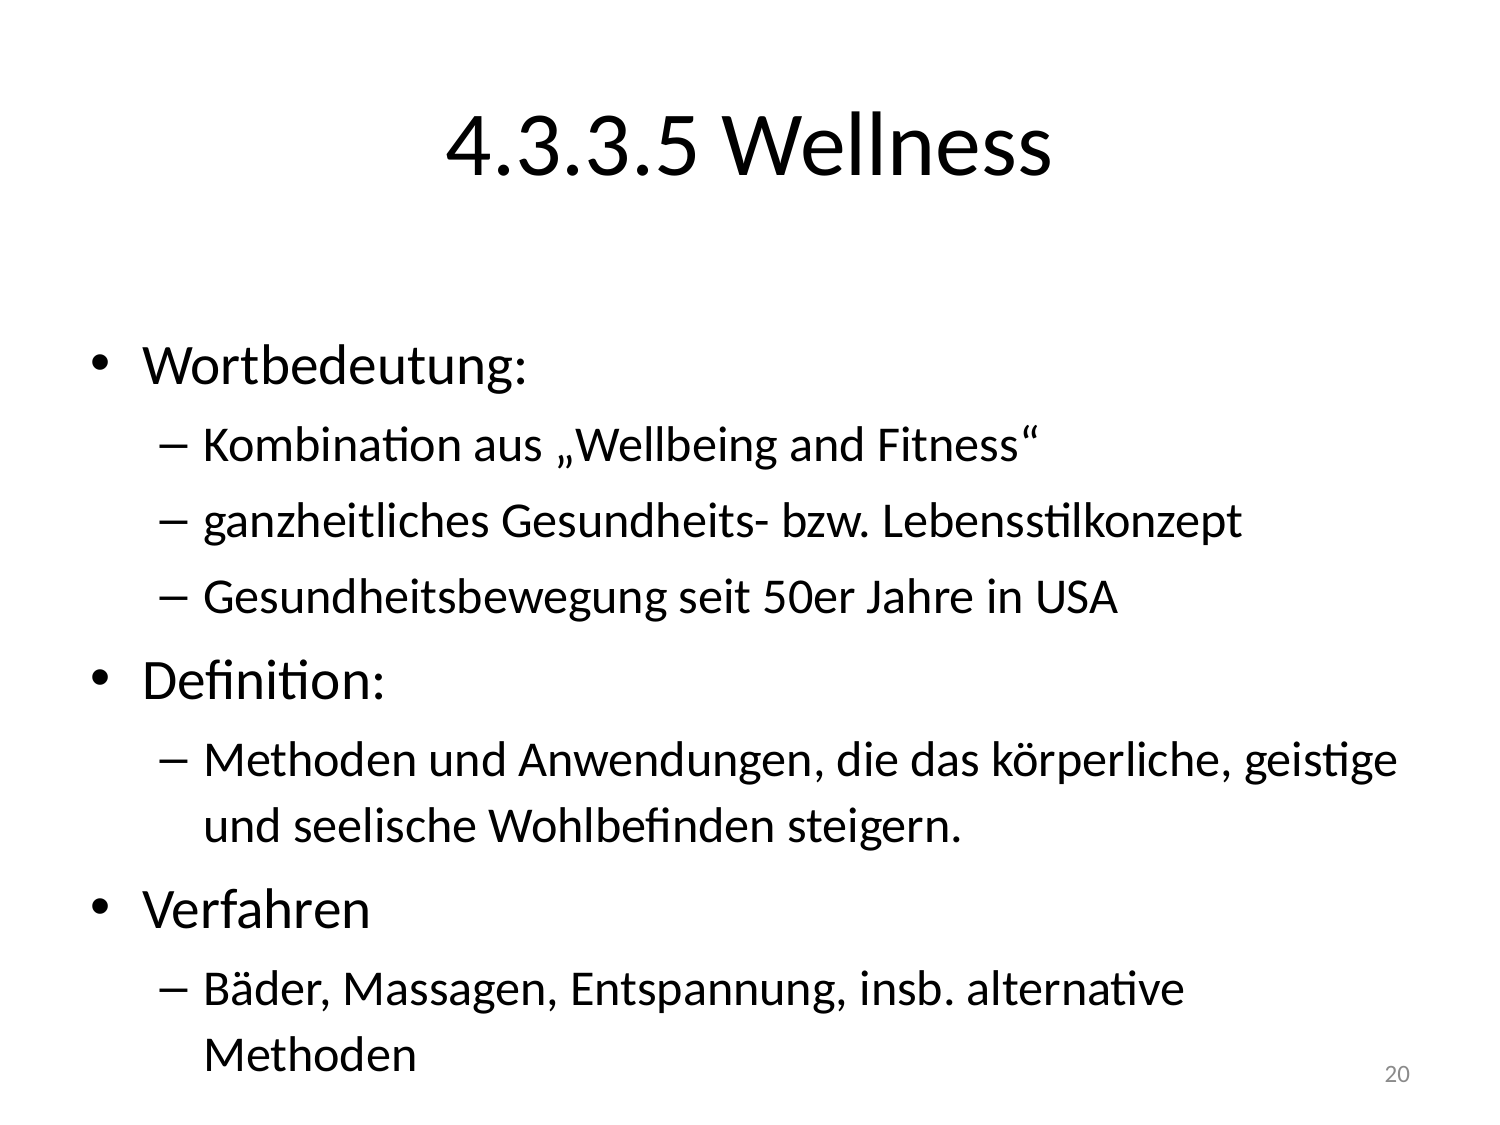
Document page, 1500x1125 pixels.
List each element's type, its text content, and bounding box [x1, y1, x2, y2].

list Wortbedeutung: Kombination aus „Wellbeing and Fitness“ ganzheitliches Gesundheits- bzw. Lebensstilkonzept Gesundheitsbewegung seit 50er Jahre in USA Definition: Methoden und Anwendungen, die das körperliche, geistige und seelische Wohlbefinden steigern. Verfahren Bäder, Massagen, Entspannung, insb. alternative Methoden [75, 312, 1425, 1094]
title 4.3.3.5 Wellness [75, 45, 1425, 233]
slide_number 20 [1074, 1042, 1425, 1103]
